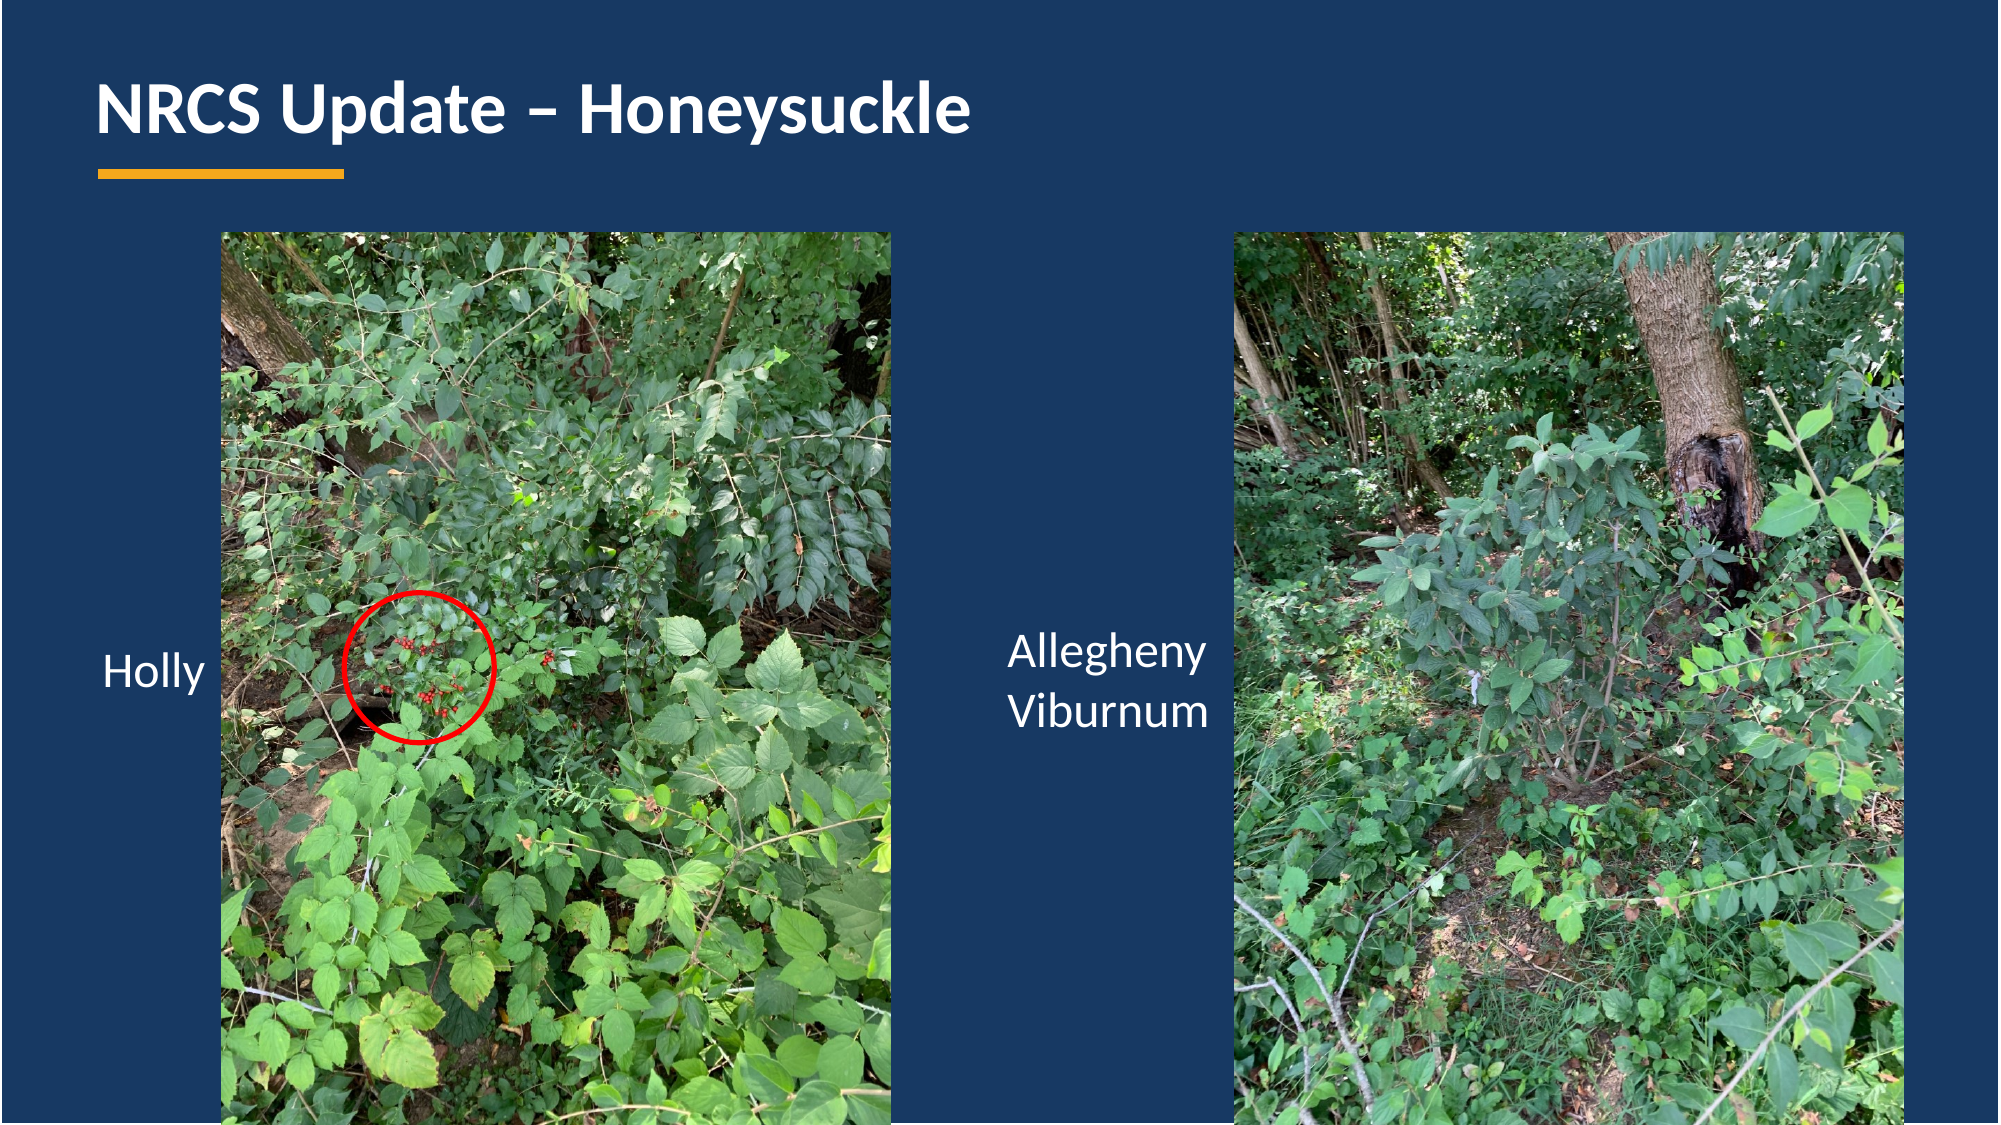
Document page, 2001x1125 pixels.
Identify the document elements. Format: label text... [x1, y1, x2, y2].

text_box NRCS Update – Honeysuckle [81, 50, 1497, 156]
picture [2, 0, 1998, 1125]
text_box Allegheny Viburnum [992, 610, 1234, 746]
text_box Holly [87, 629, 221, 705]
